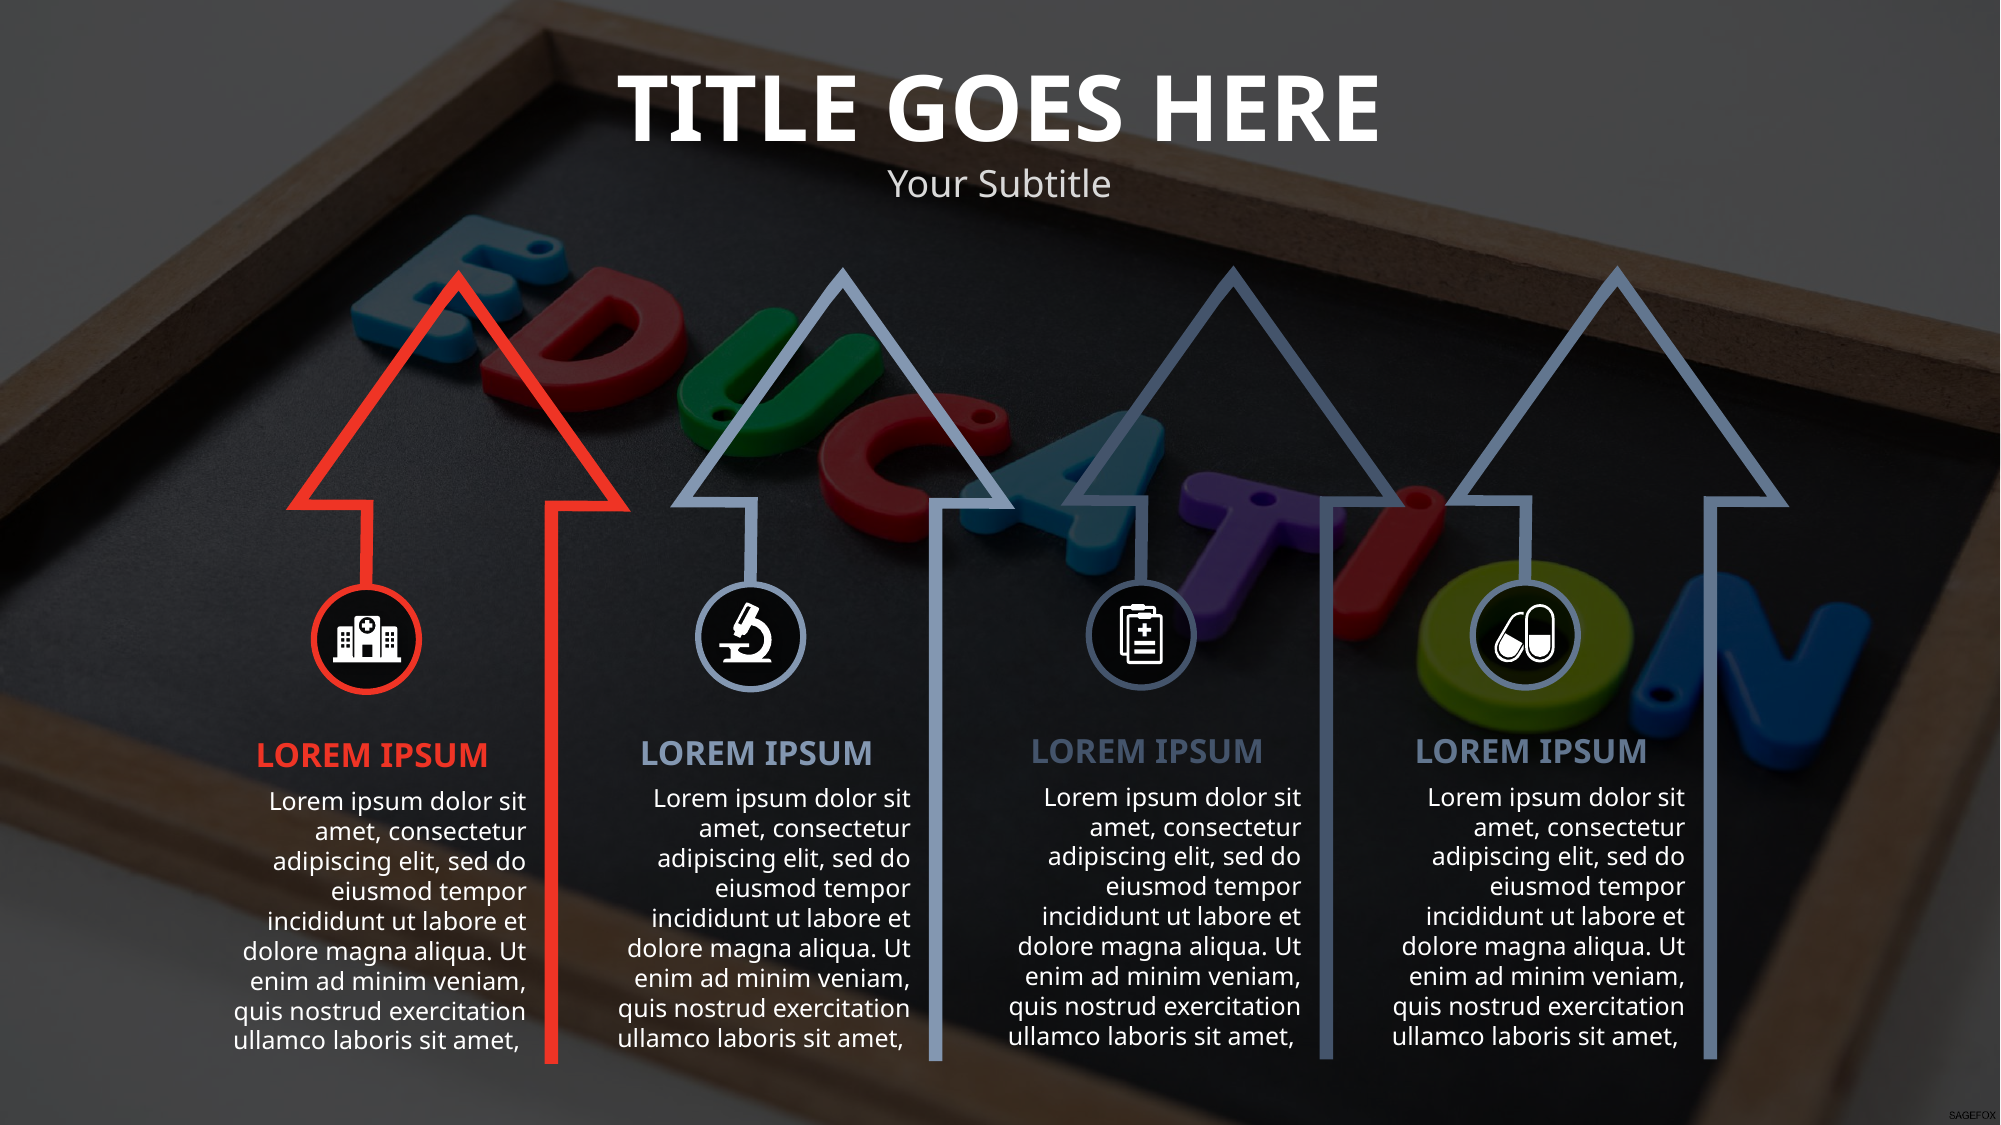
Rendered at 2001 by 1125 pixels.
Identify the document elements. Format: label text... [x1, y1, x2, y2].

text_box LOREM IPSUM Lorem ipsum dolor sit amet, consectetur adipiscing elit, sed do eiusmod tempor incididunt ut labore et dolore magna aliqua. Ut enim ad minim veniam, quis nostrud exercitation ullamco laboris sit amet, [203, 727, 542, 1063]
picture [0, 0, 2001, 1125]
text_box [333, 615, 402, 663]
text_box LOREM IPSUM Lorem ipsum dolor sit amet, consectetur adipiscing elit, sed do eiusmod tempor incididunt ut labore et dolore magna aliqua. Ut enim ad minim veniam, quis nostrud exercitation ullamco laboris sit amet, [978, 722, 1317, 1058]
text_box [1471, 581, 1579, 689]
text_box [283, 268, 633, 1065]
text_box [1119, 604, 1163, 665]
text_box [668, 265, 1018, 1063]
text_box [1058, 263, 1408, 1061]
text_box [1492, 604, 1555, 665]
text_box TITLE GOES HERE Your Subtitle [548, 42, 1452, 212]
text_box [312, 585, 420, 693]
text_box [1087, 581, 1195, 689]
text_box [719, 602, 772, 663]
text_box LOREM IPSUM Lorem ipsum dolor sit amet, consectetur adipiscing elit, sed do eiusmod tempor incididunt ut labore et dolore magna aliqua. Ut enim ad minim veniam, quis nostrud exercitation ullamco laboris sit amet, [587, 724, 926, 1060]
text_box [1442, 263, 1792, 1061]
text_box LOREM IPSUM Lorem ipsum dolor sit amet, consectetur adipiscing elit, sed do eiusmod tempor incididunt ut labore et dolore magna aliqua. Ut enim ad minim veniam, quis nostrud exercitation ullamco laboris sit amet, [1362, 722, 1701, 1058]
text_box [697, 583, 805, 691]
